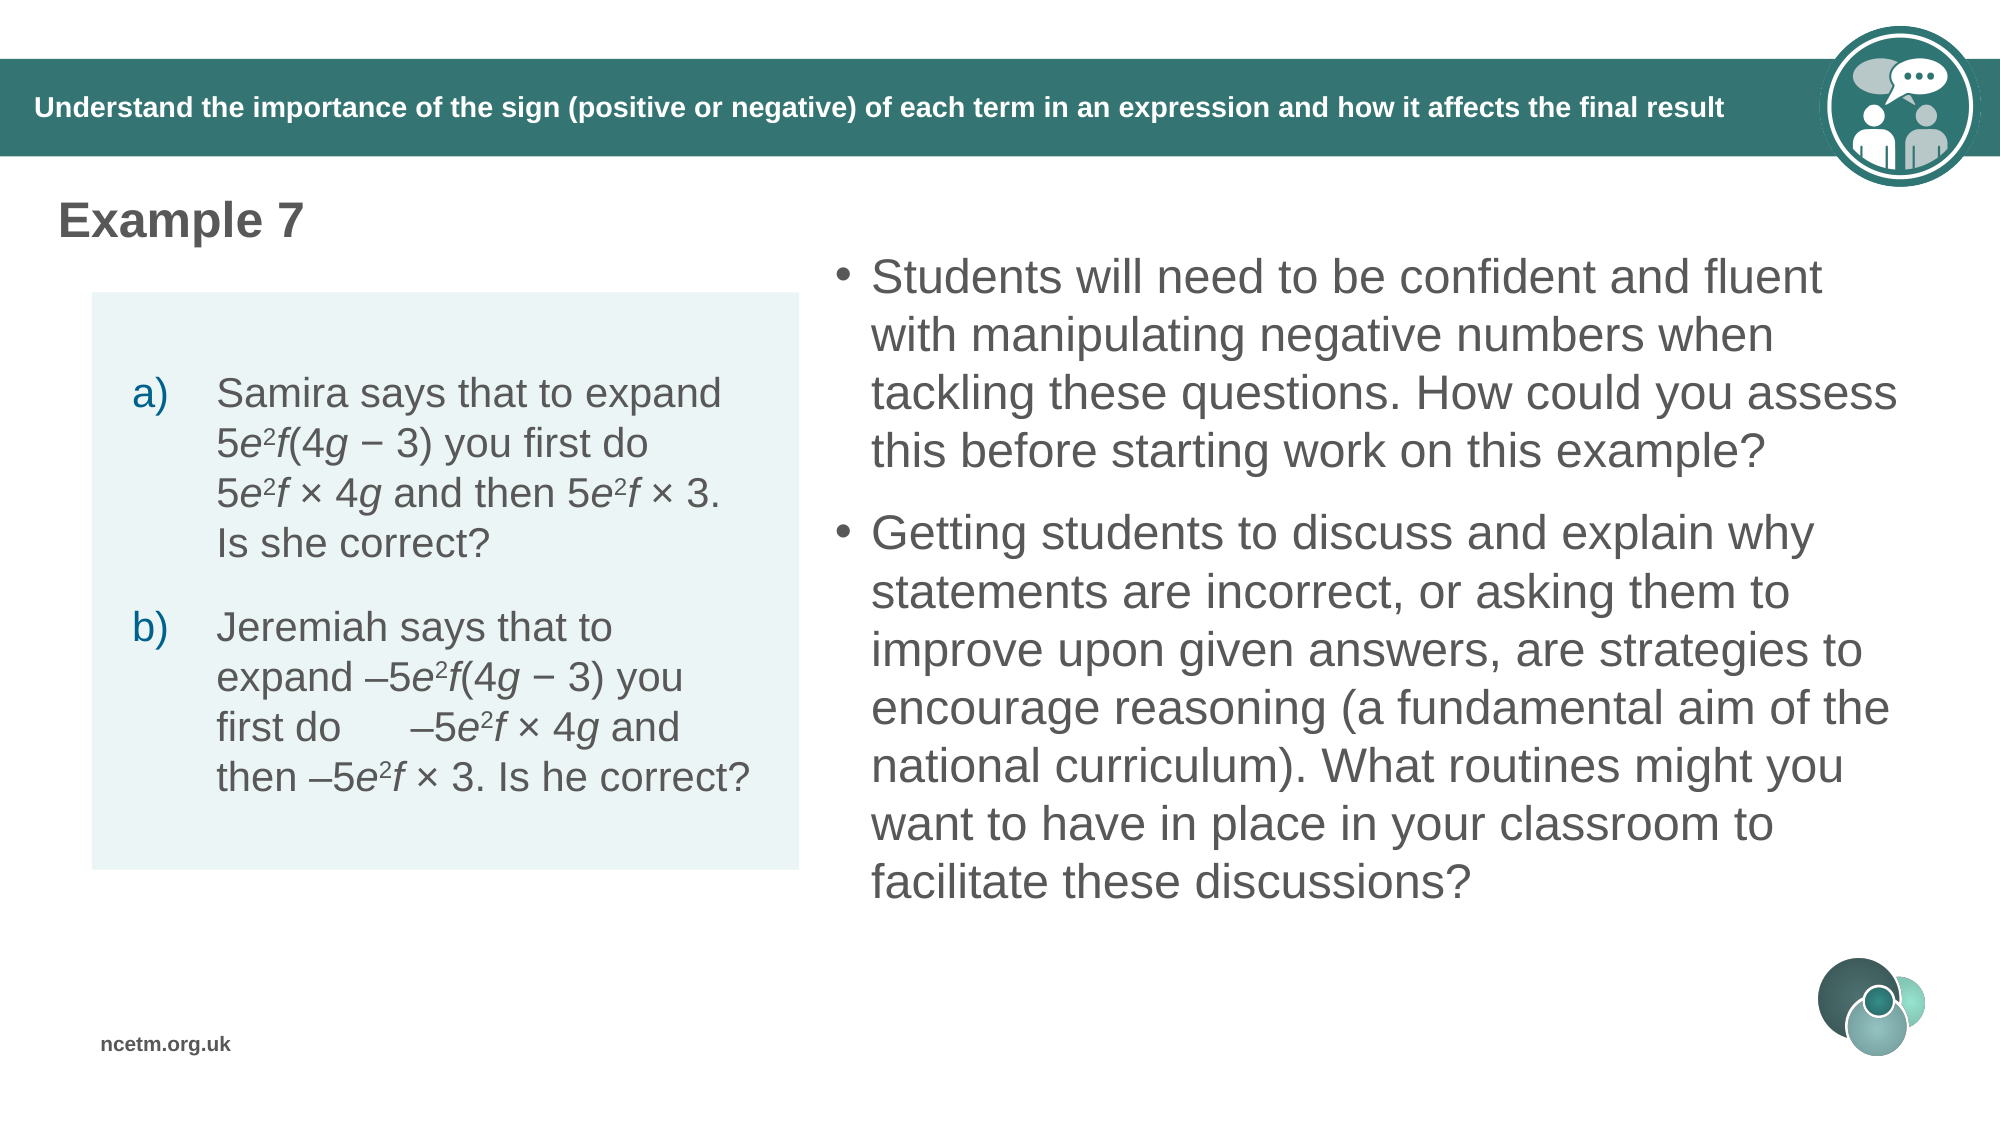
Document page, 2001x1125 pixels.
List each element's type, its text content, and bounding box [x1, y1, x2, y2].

picture [1818, 24, 1982, 188]
text_box Example 7 [43, 179, 1043, 255]
title Understand the importance of the sign (positive or negative) of each term in an expression and how it affects the final result [19, 72, 1757, 143]
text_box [91, 292, 800, 870]
picture [1818, 958, 1925, 1056]
text_box Students will need to be confident and fluent with manipulating negative numbers when tackling these questions. How could you assess this before starting work on this example? Getting students to discuss and explain why statements are incorrect, or asking them to improve upon given answers, are strategies to encourage reasoning (a fundamental aim of the national curriculum). What routines might you want to have in place in your classroom to facilitate these discussions? [799, 208, 1922, 946]
